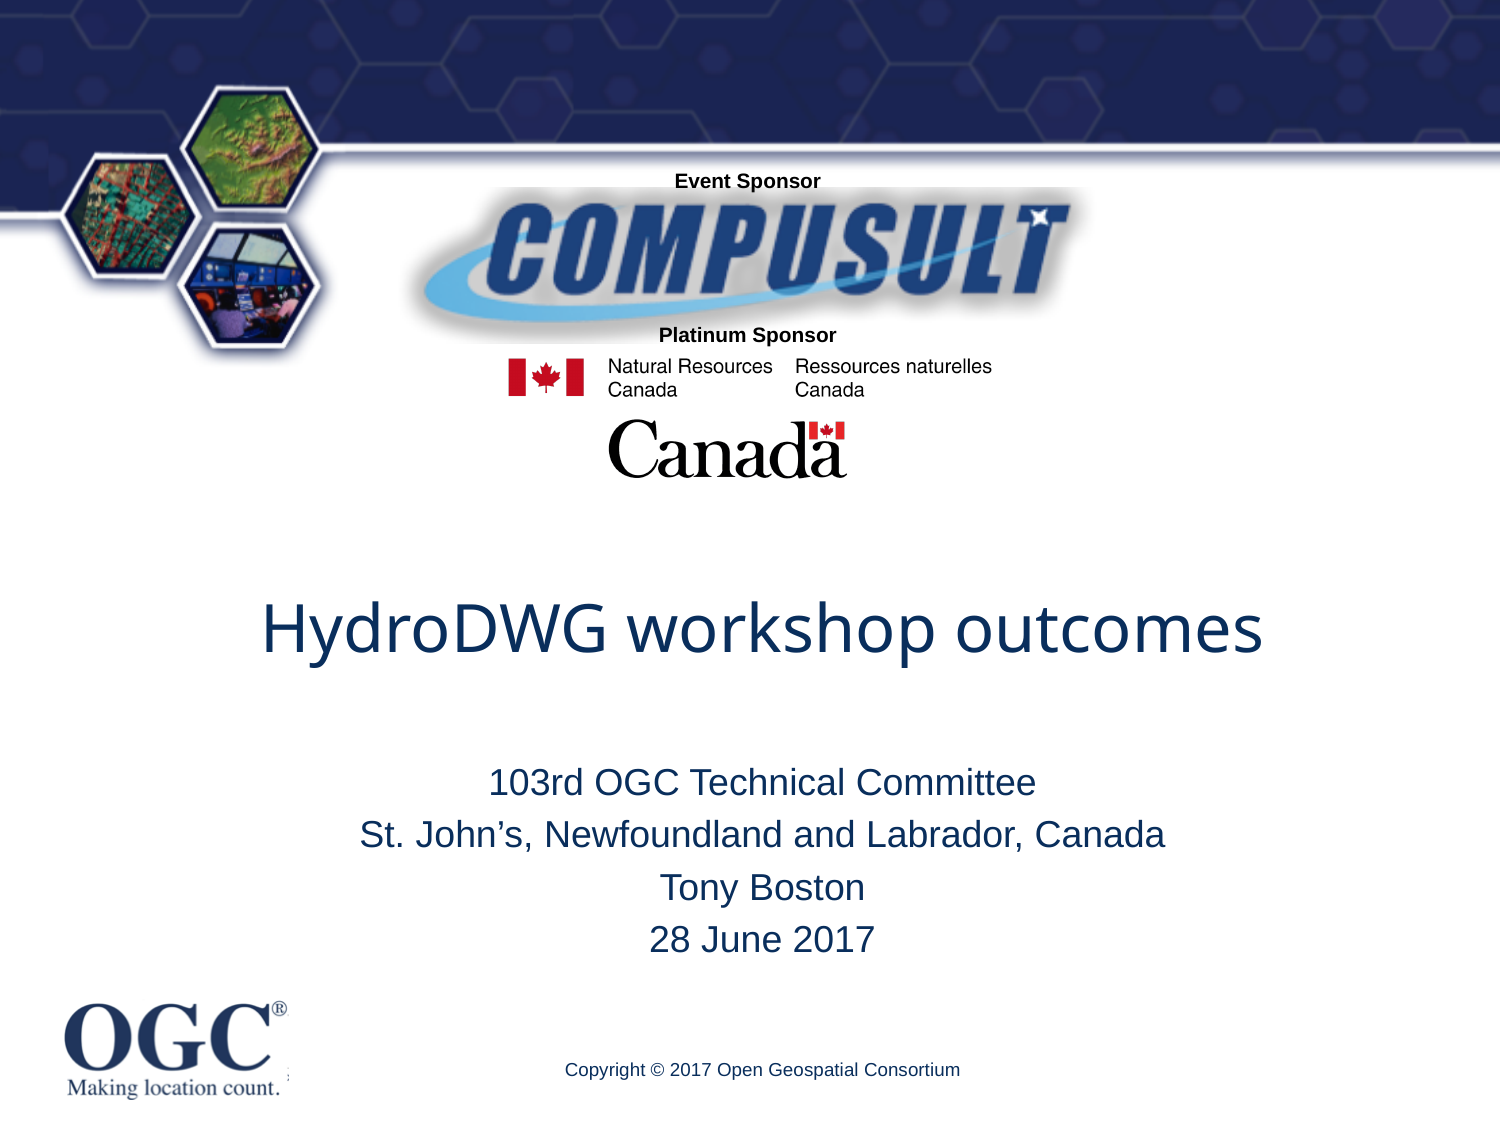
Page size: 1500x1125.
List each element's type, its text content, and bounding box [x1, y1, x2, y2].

text_box [774, 205, 925, 356]
picture [0, 0, 1500, 488]
footer Copyright © 2017 Open Geospatial Consortium [493, 1049, 1032, 1101]
subtitle 103rd OGC Technical Committee St. John’s, Newfoundland and Labrador, Canada Tony Boston 28 June 2017 [237, 750, 1288, 950]
picture [62, 999, 289, 1100]
title HydroDWG workshop outcomes [124, 537, 1401, 726]
